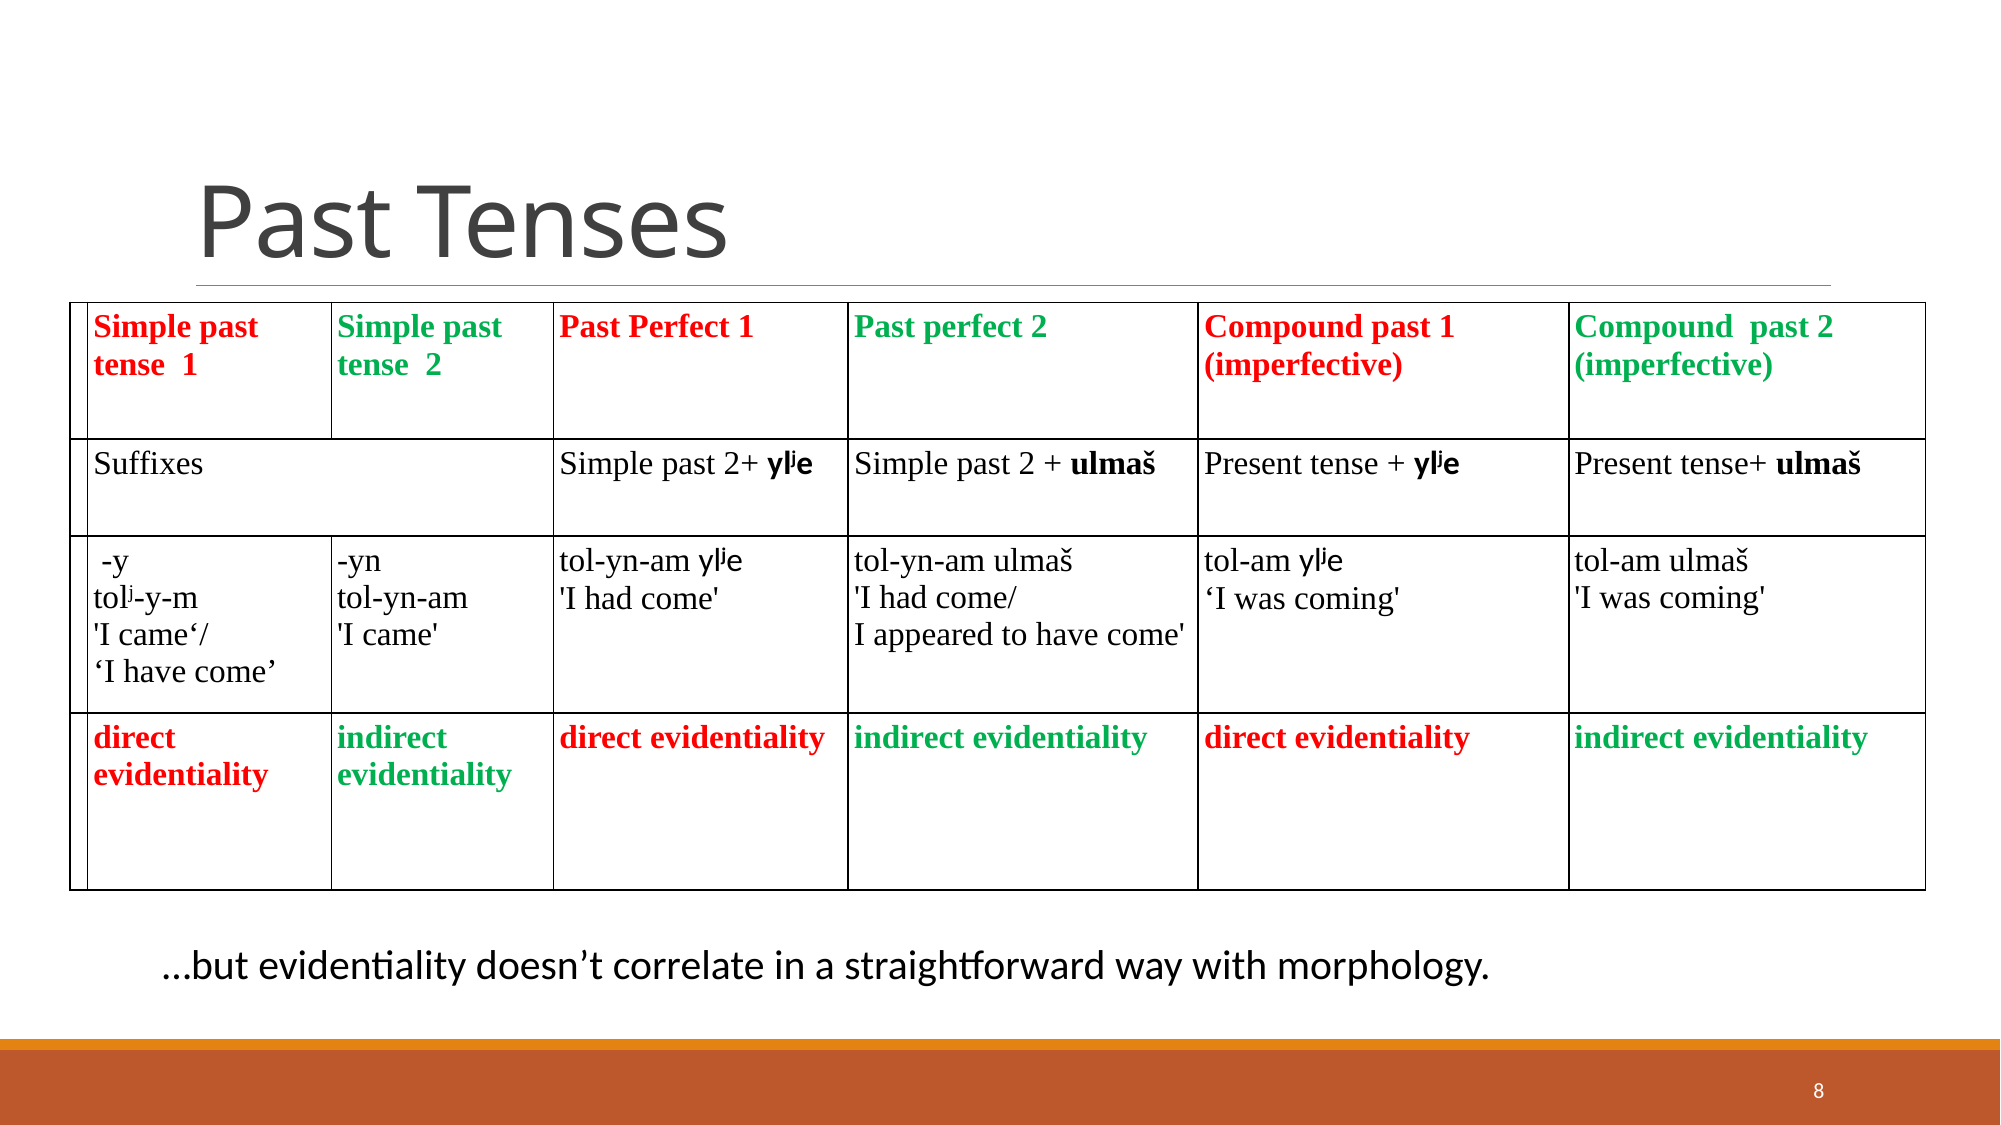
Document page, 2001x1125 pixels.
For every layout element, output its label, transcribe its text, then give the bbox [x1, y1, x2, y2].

table_header Compound past 1 (imperfective) [1199, 303, 1568, 438]
table_cell -yn tol-yn-am 'I came' [332, 537, 553, 712]
table_cell Simple past 2 + ulmaš [849, 440, 1197, 535]
table_header Compound past 2 (imperfective) [1570, 303, 1925, 438]
title Past Tenses [180, 47, 1830, 285]
table_cell Present tense+ ulmaš [1570, 440, 1925, 535]
table_cell indirect evidentiality [849, 714, 1197, 889]
table_cell Suffixes [88, 440, 553, 535]
table_cell direct evidentiality [88, 714, 331, 889]
table_cell direct evidentiality [1199, 714, 1568, 889]
text_box …but evidentiality doesn’t correlate in a straightforward way with morphology. [147, 930, 1554, 995]
table_cell tol-yn-am ulmaš 'I had come/ I appeared to have come' [849, 537, 1197, 712]
table_cell [71, 537, 87, 712]
table_cell indirect evidentiality [1570, 714, 1925, 889]
table_header Past perfect 2 [849, 303, 1197, 438]
table_cell [71, 440, 87, 535]
table_cell tol-yn-am ylje 'I had come' [554, 537, 847, 712]
table_cell tol-am ylje ‘I was coming' [1199, 537, 1568, 712]
table_cell indirect evidentiality [332, 714, 553, 889]
table_header Simple past tense 2 [332, 303, 553, 438]
table_cell direct evidentiality [554, 714, 847, 889]
table_header [71, 303, 87, 438]
slide_number 8 [1624, 1059, 1840, 1120]
table_header Simple past tense 1 [88, 303, 331, 438]
table_header Past Perfect 1 [554, 303, 847, 438]
table_cell Present tense + ylje [1199, 440, 1568, 535]
table_cell tol-am ulmaš 'I was coming' [1570, 537, 1925, 712]
table_cell -y tolj-y-m 'I came‘/ ‘I have come’ [88, 537, 331, 712]
table_cell Simple past 2+ ylje [554, 440, 847, 535]
table_cell [71, 714, 87, 889]
